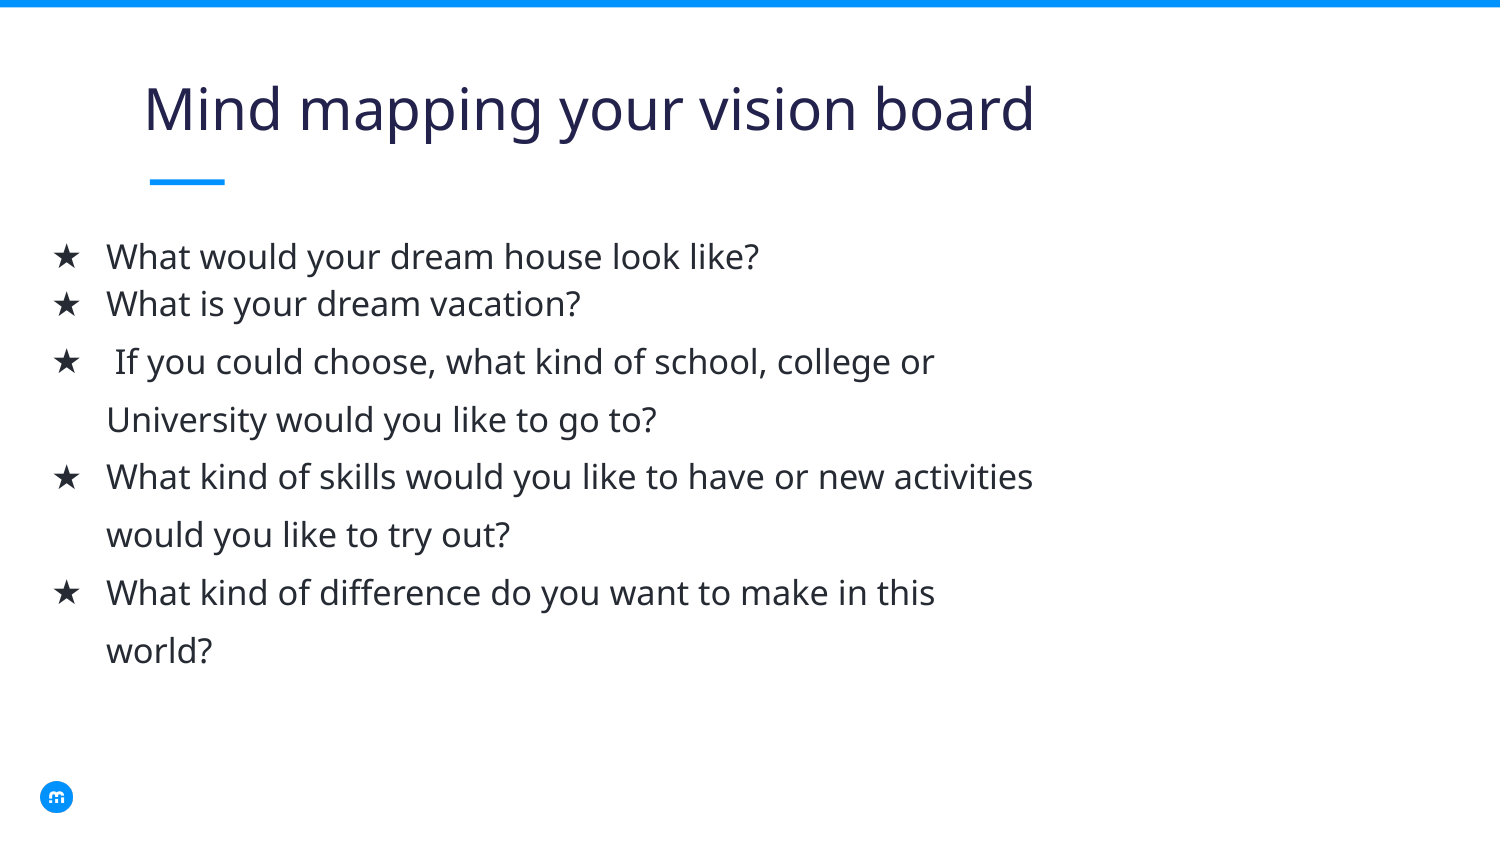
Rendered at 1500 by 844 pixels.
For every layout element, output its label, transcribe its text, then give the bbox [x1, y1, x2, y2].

title Mind mapping your vision board [128, 56, 1338, 165]
subtitle What would your dream house look like? What is your dream vacation? If you could choose, what kind of school, college or University would you like to go to? What kind of skills would you like to have or new activities would you like to try out? What kind of difference do you want to make in this world? [16, 214, 1066, 832]
text_box [149, 179, 225, 186]
